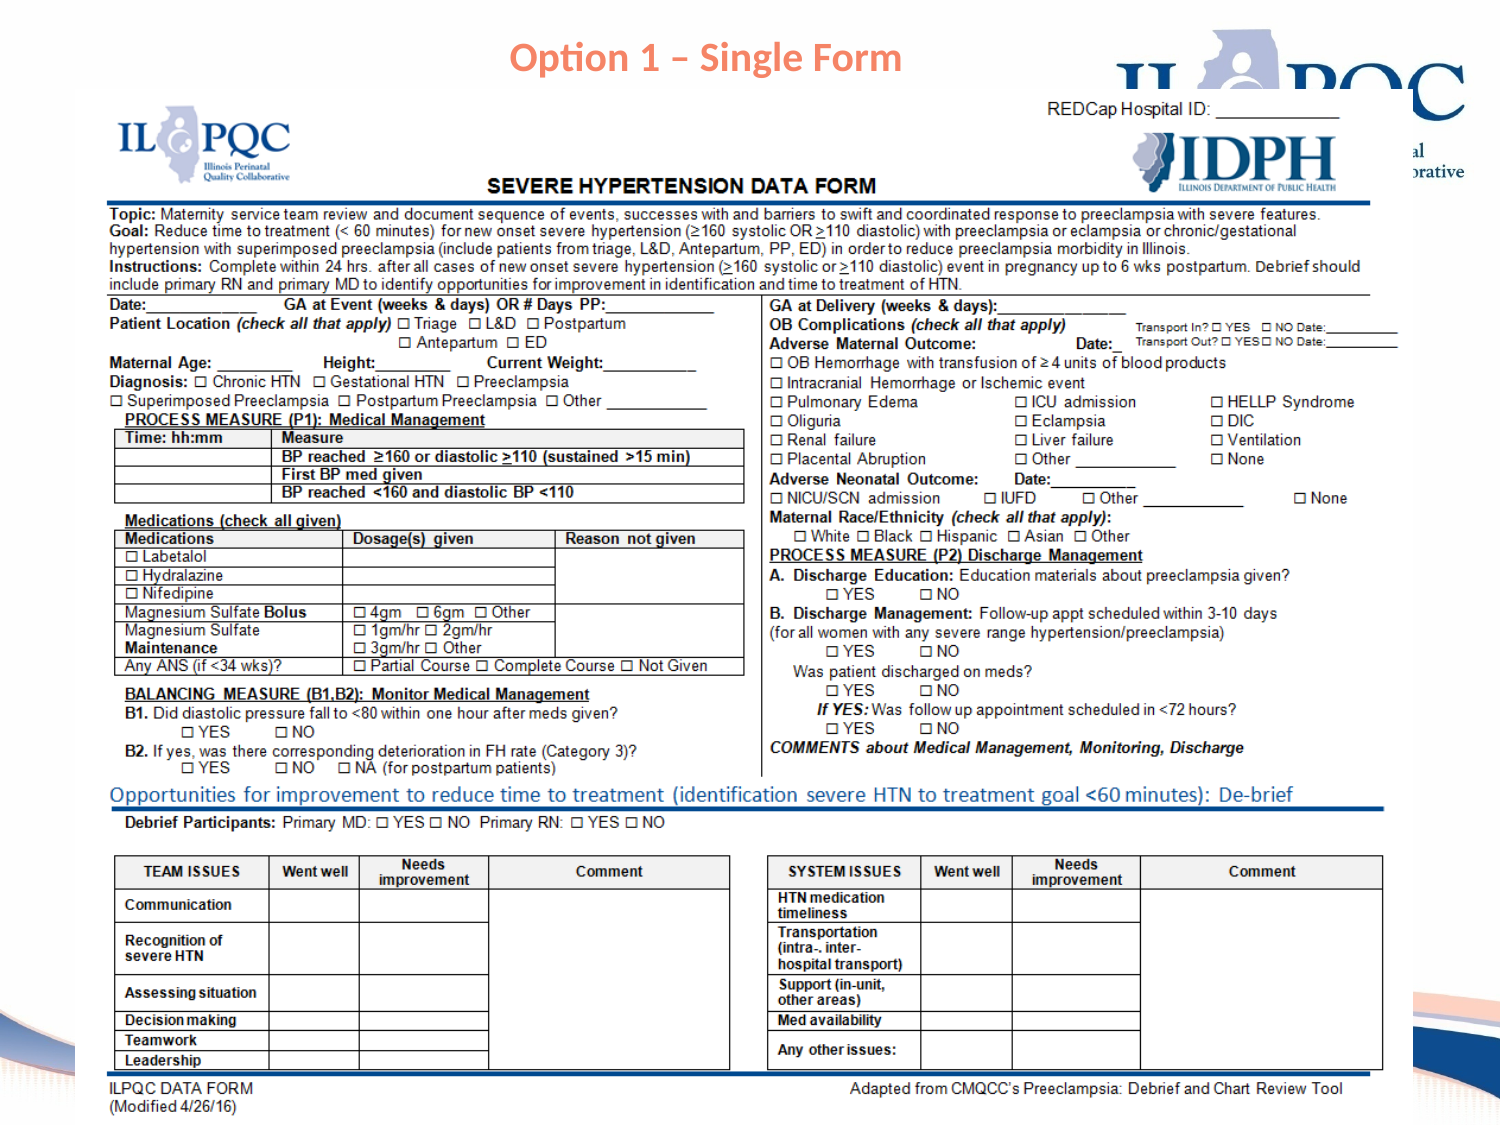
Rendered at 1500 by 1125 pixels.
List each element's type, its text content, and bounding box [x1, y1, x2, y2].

text_box Option 1 – Single Form [312, 22, 1100, 88]
picture [0, 0, 1500, 1125]
